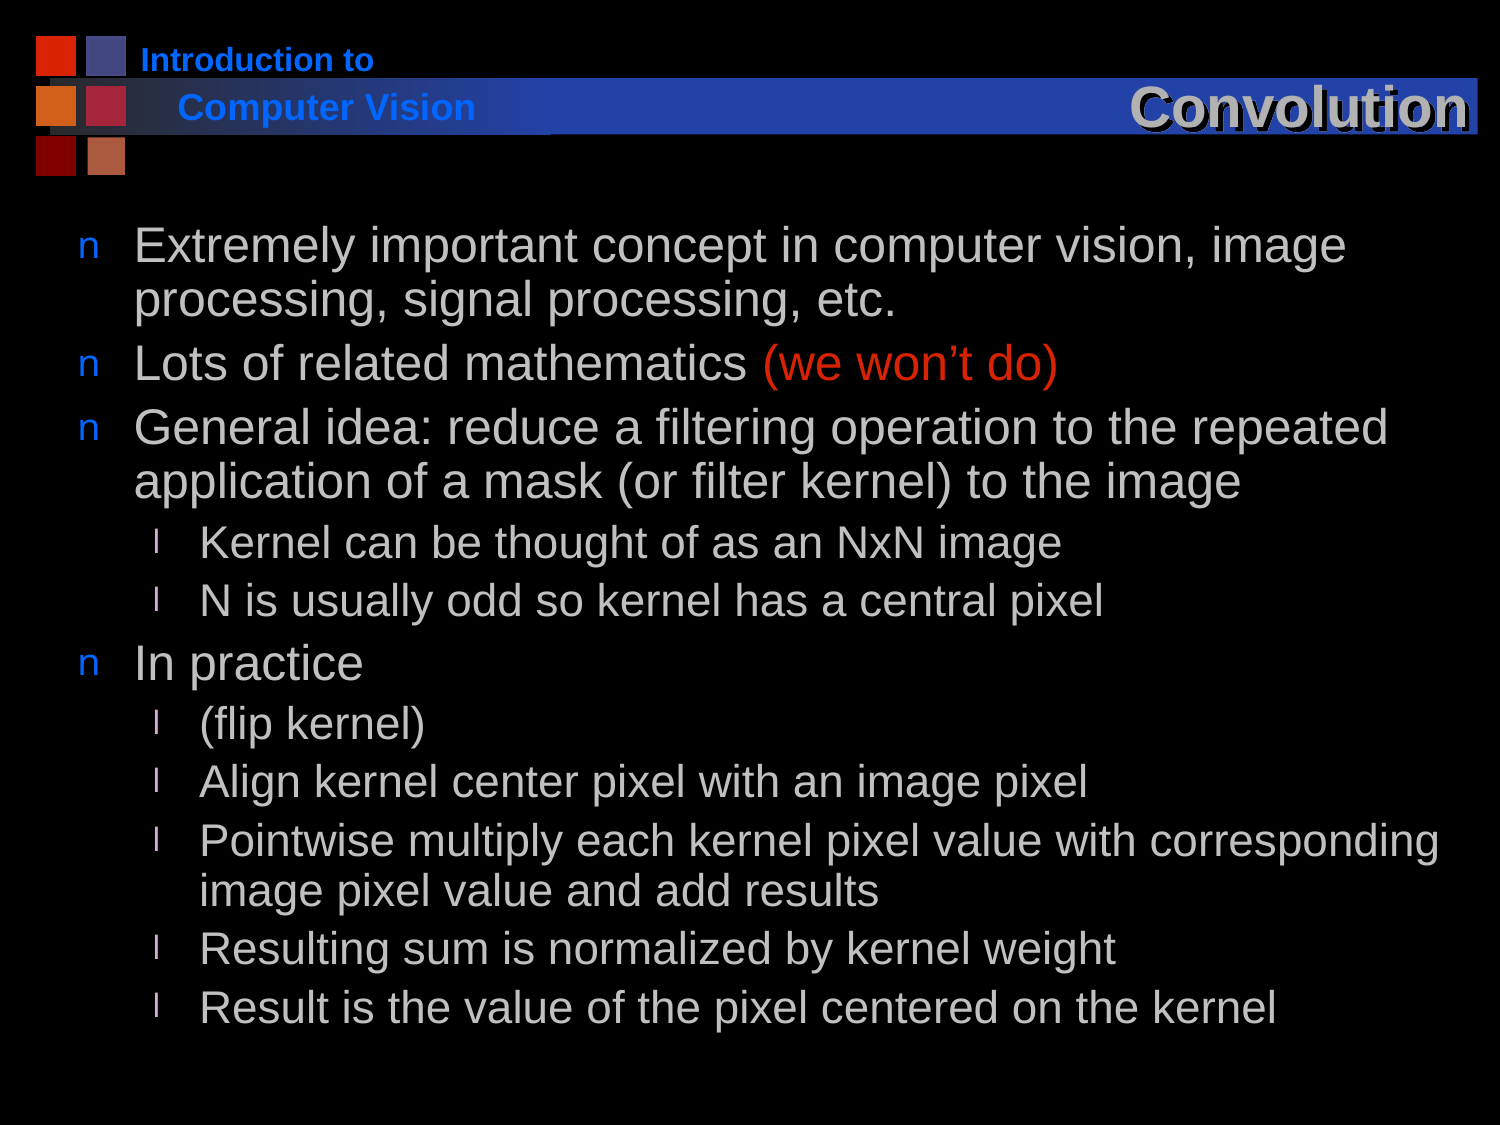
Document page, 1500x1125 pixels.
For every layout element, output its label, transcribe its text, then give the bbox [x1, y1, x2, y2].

title Convolution [1110, 46, 1488, 148]
list Extremely important concept in computer vision, image processing, signal processing, etc. Lots of related mathematics (we won’t do) General idea: reduce a filtering operation to the repeated application of a mask (or filter kernel) to the image Kernel can be thought of as an NxN image N is usually odd so kernel has a central pixel In practice (flip kernel) Align kernel center pixel with an image pixel Pointwise multiply each kernel pixel value with corresponding image pixel value and add results Resulting sum is normalized by kernel weight Result is the value of the pixel centered on the kernel [61, 211, 1500, 1076]
